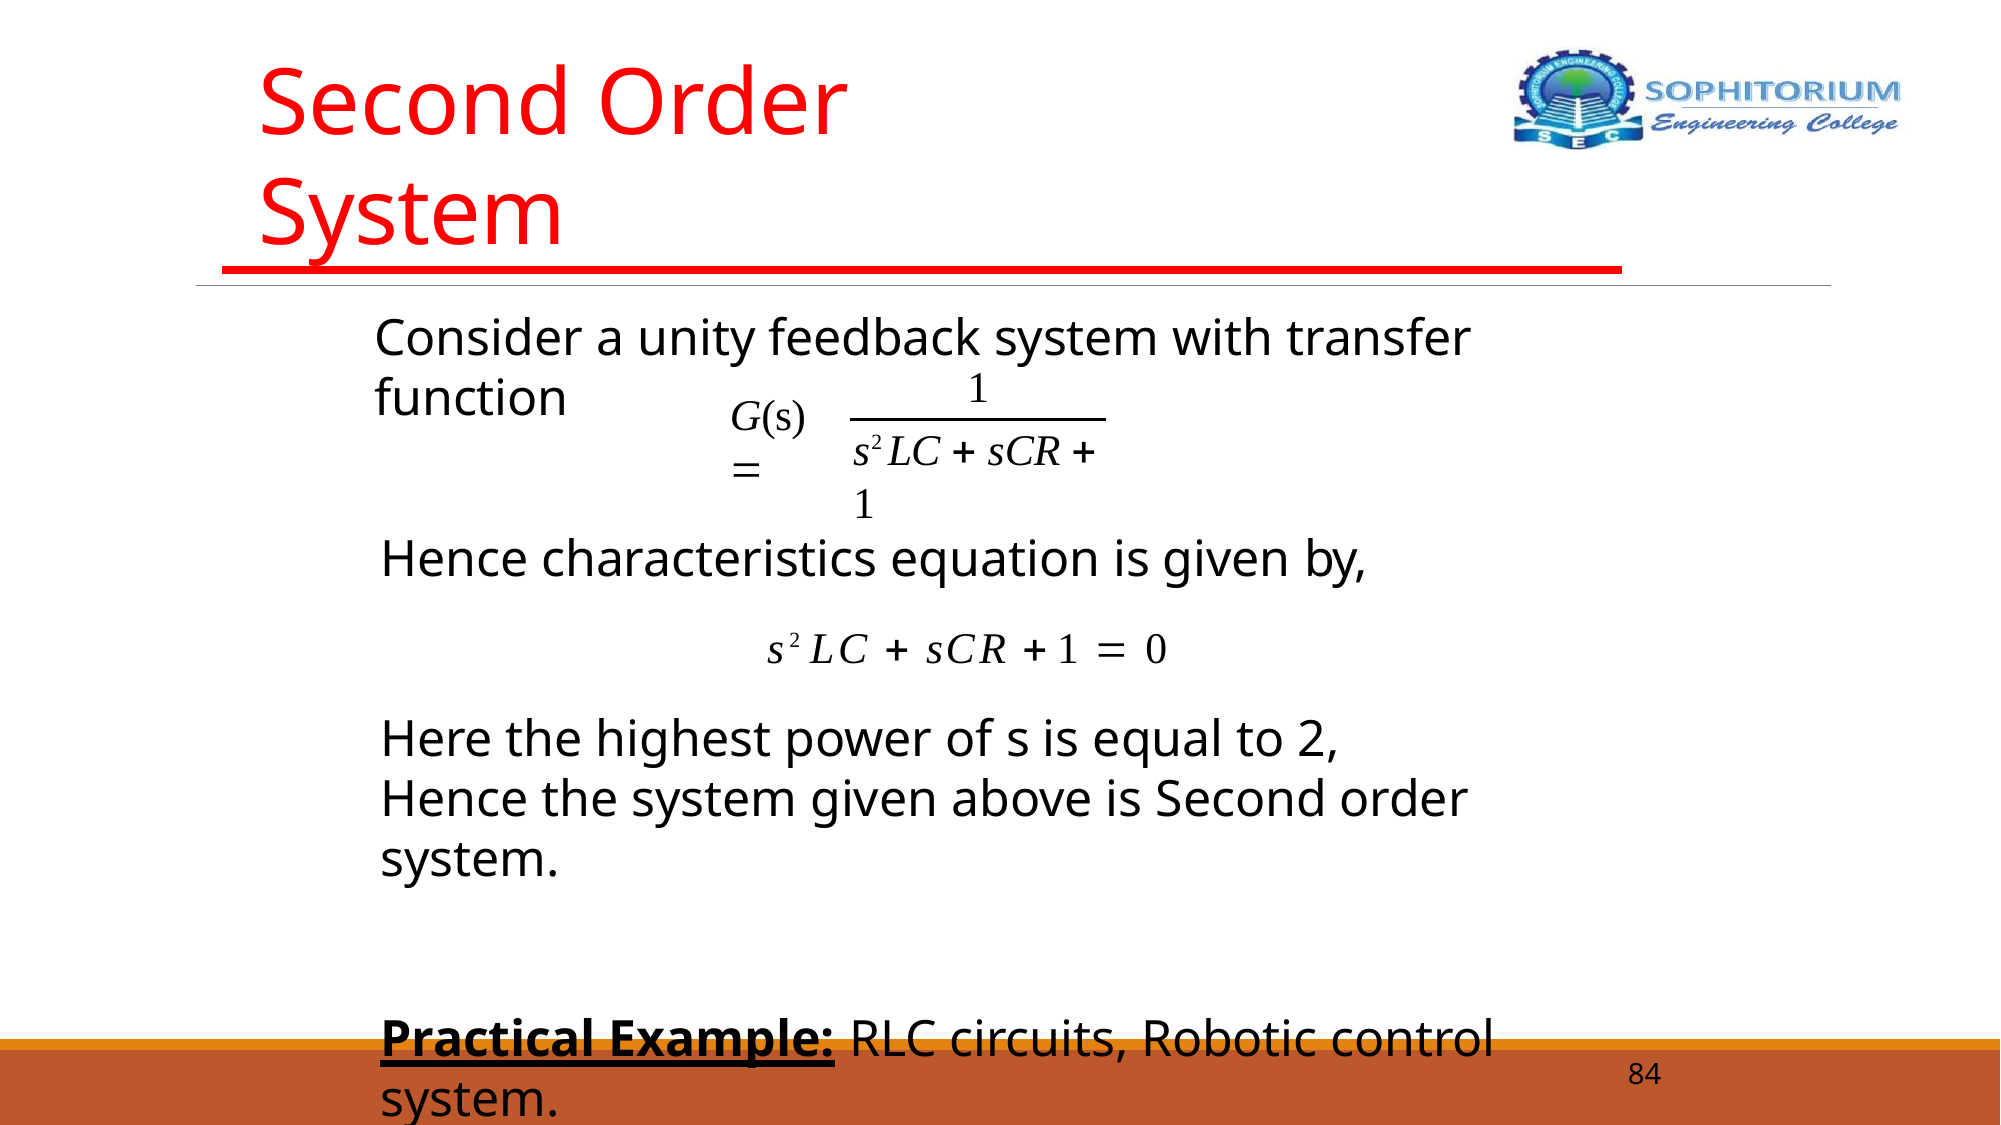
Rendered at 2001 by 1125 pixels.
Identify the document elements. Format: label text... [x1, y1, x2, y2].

picture [1512, 46, 1906, 151]
text_box Consider a unity feedback system with transfer function [372, 303, 1605, 426]
text_box 84 [1621, 1052, 1667, 1095]
text_box Hence characteristics equation is given by, s2 LC  sCR 1  0 Here the highest power of s is equal to 2, Hence the system given above is Second order system. Practical Example: RLC circuits, Robotic control system. [371, 524, 1667, 1125]
text_box G(s)  [727, 384, 841, 492]
text_box 1 [965, 356, 991, 412]
text_box s2 LC  sCR  1 [846, 419, 1114, 528]
title Second Order System [256, 41, 1046, 264]
